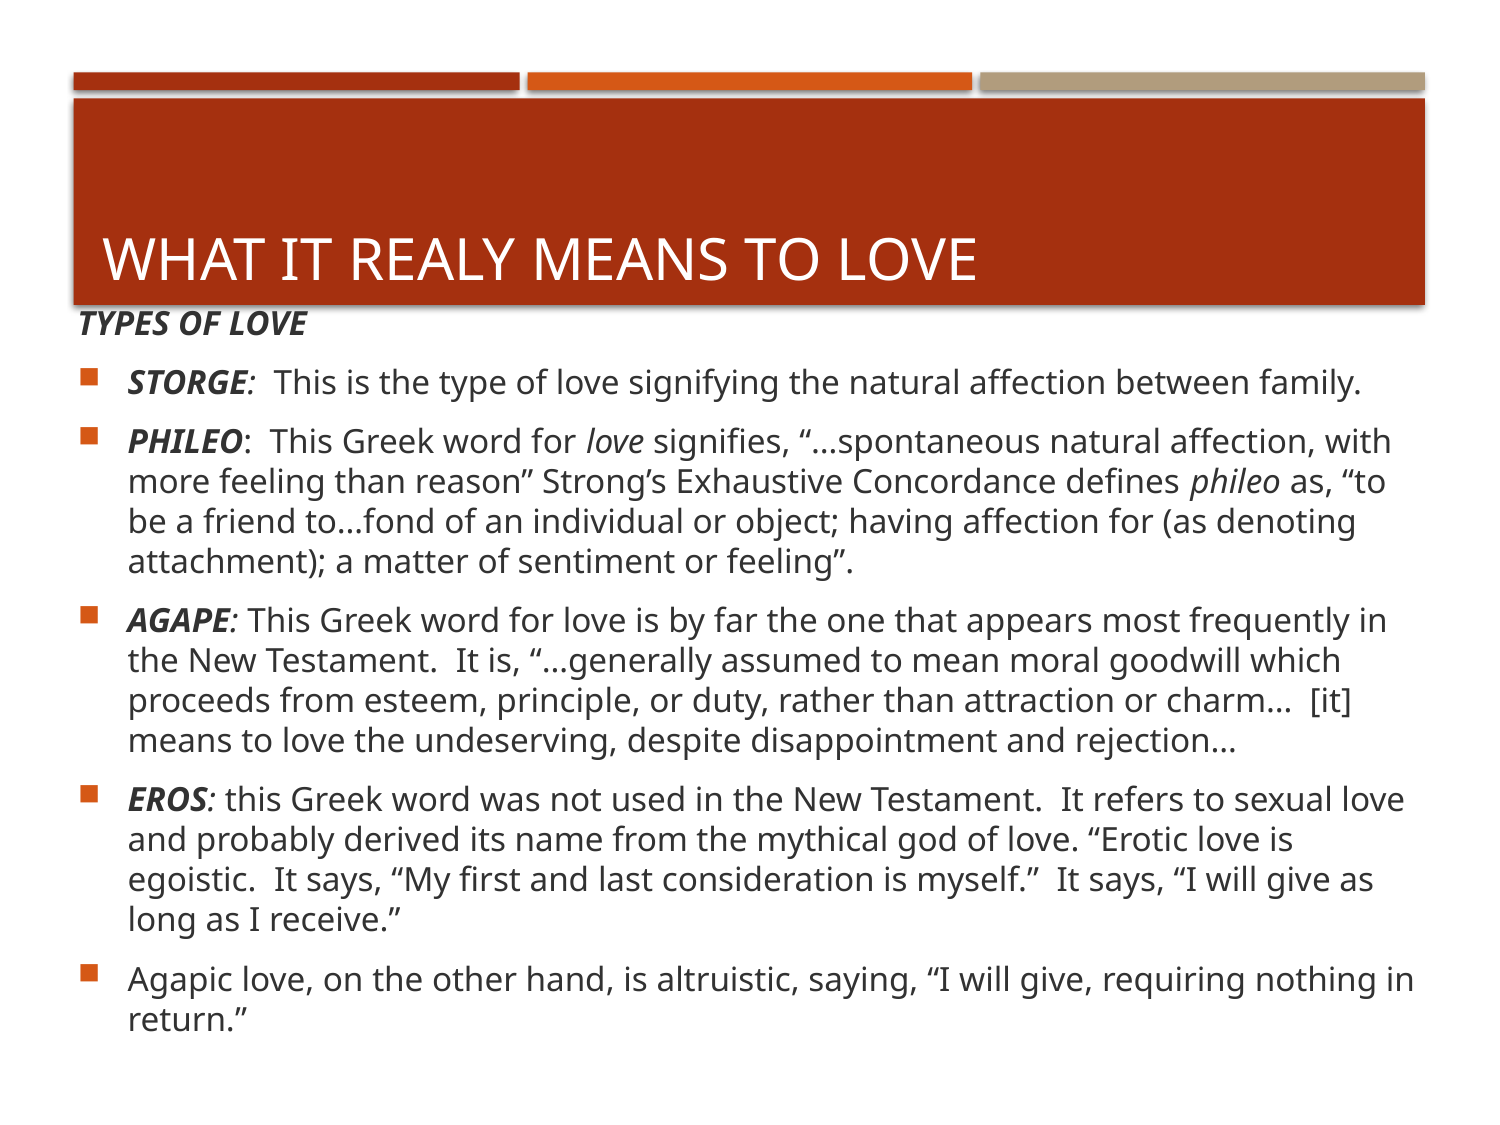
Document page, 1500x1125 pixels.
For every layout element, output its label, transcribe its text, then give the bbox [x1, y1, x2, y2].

title What IT REALY MEANS TO LOVE [87, 112, 1399, 300]
list TYPES OF LOVE STORGE: This is the type of love signifying the natural affection between family. PHILEO: This Greek word for love signifies, “…spontaneous natural affection, with more feeling than reason” Strong’s Exhaustive Concordance defines phileo as, “to be a friend to…fond of an individual or object; having affection for (as denoting attachment); a matter of sentiment or feeling”. AGAPE: This Greek word for love is by far the one that appears most frequently in the New Testament. It is, “…generally assumed to mean moral goodwill which proceeds from esteem, principle, or duty, rather than attraction or charm… [it] means to love the undeserving, despite disappointment and rejection… EROS: this Greek word was not used in the New Testament. It refers to sexual love and probably derived its name from the mythical god of love. “Erotic love is egoistic. It says, “My first and last consideration is myself.” It says, “I will give as long as I receive.” Agapic love, on the other hand, is altruistic, saying, “I will give, requiring nothing in return.” [62, 312, 1438, 1075]
